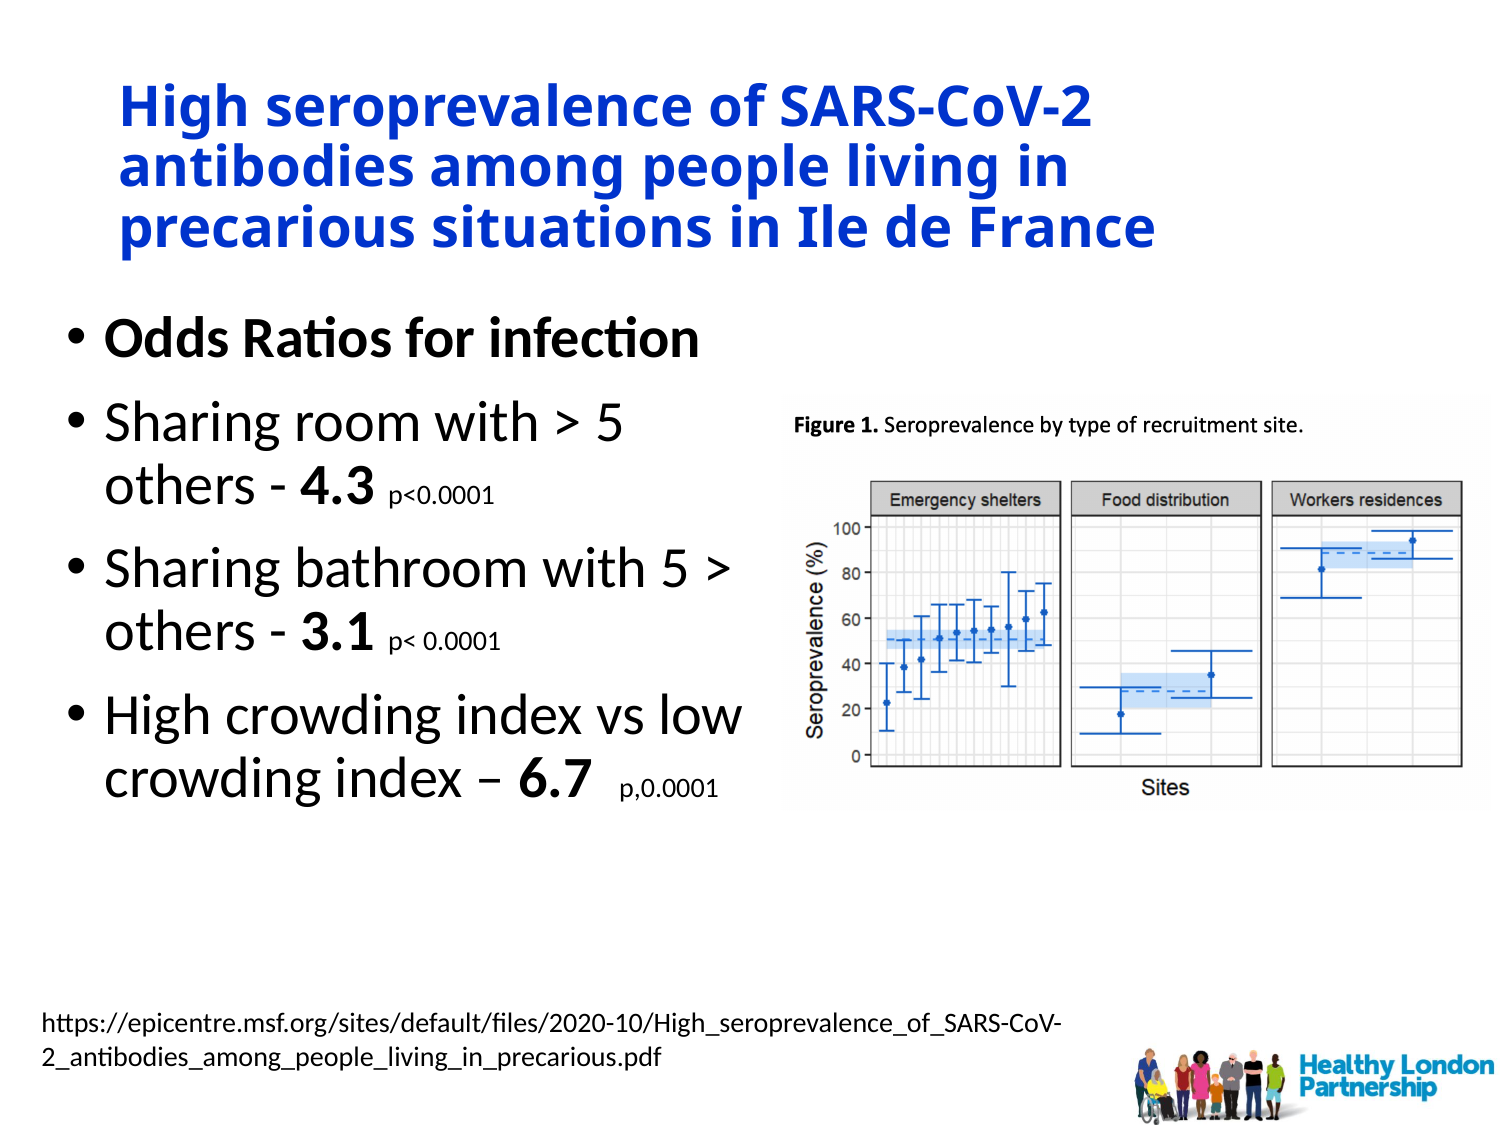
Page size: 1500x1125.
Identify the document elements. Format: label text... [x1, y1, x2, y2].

picture [781, 394, 1491, 811]
list Odds Ratios for infection Sharing room with > 5 others - 4.3 p<0.0001 Sharing bathroom with 5 > others - 3.1 p< 0.0001 High crowding index vs low crowding index – 6.7 p,0.0001 [51, 299, 764, 897]
title High seroprevalence of SARS-CoV-2 antibodies among people living in precarious situations in Ile de France [103, 59, 1397, 278]
picture [1131, 1041, 1500, 1125]
text_box https://epicentre.msf.org/sites/default/files/2020-10/High_seroprevalence_of_SARS-CoV-2_antibodies_among_people_living_in_precarious.pdf [26, 996, 1421, 1079]
